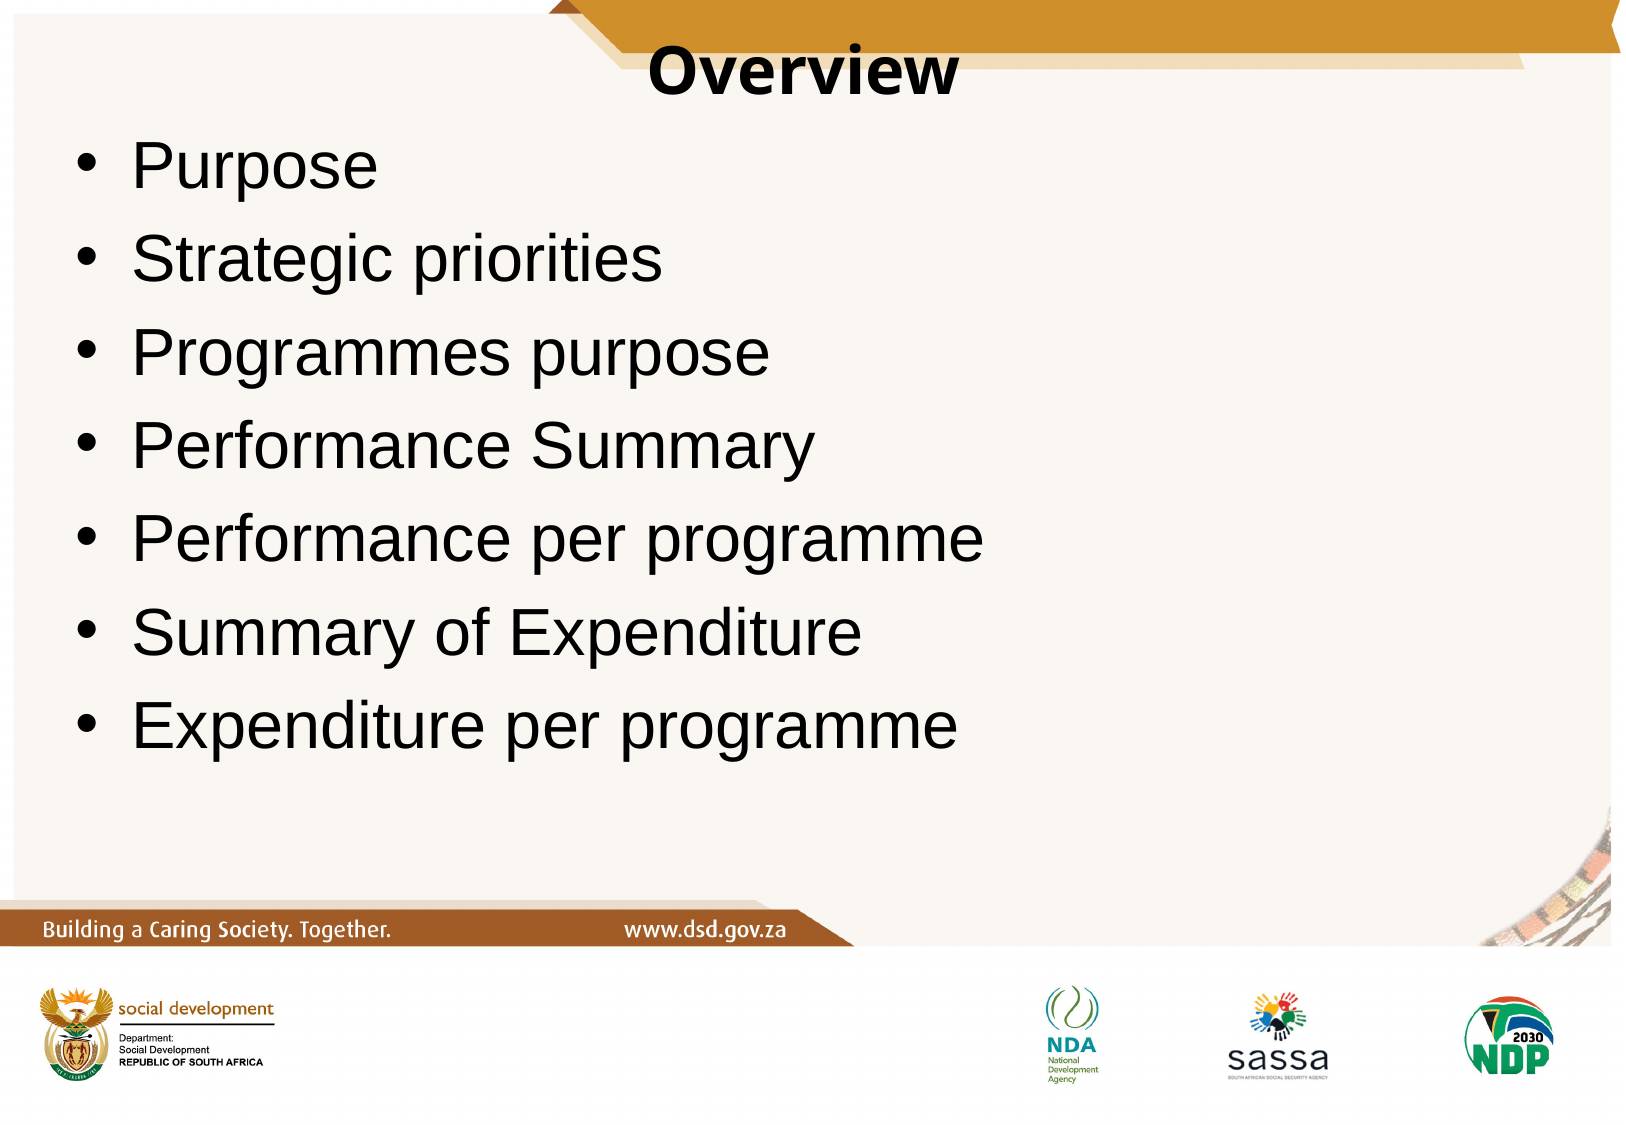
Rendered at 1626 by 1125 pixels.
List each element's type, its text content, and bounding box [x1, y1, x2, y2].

picture [0, 0, 1626, 1125]
list Purpose Strategic priorities Programmes purpose Performance Summary Performance per programme Summary of Expenditure Expenditure per programme [60, 113, 1523, 857]
title Overview [81, 1, 1544, 136]
